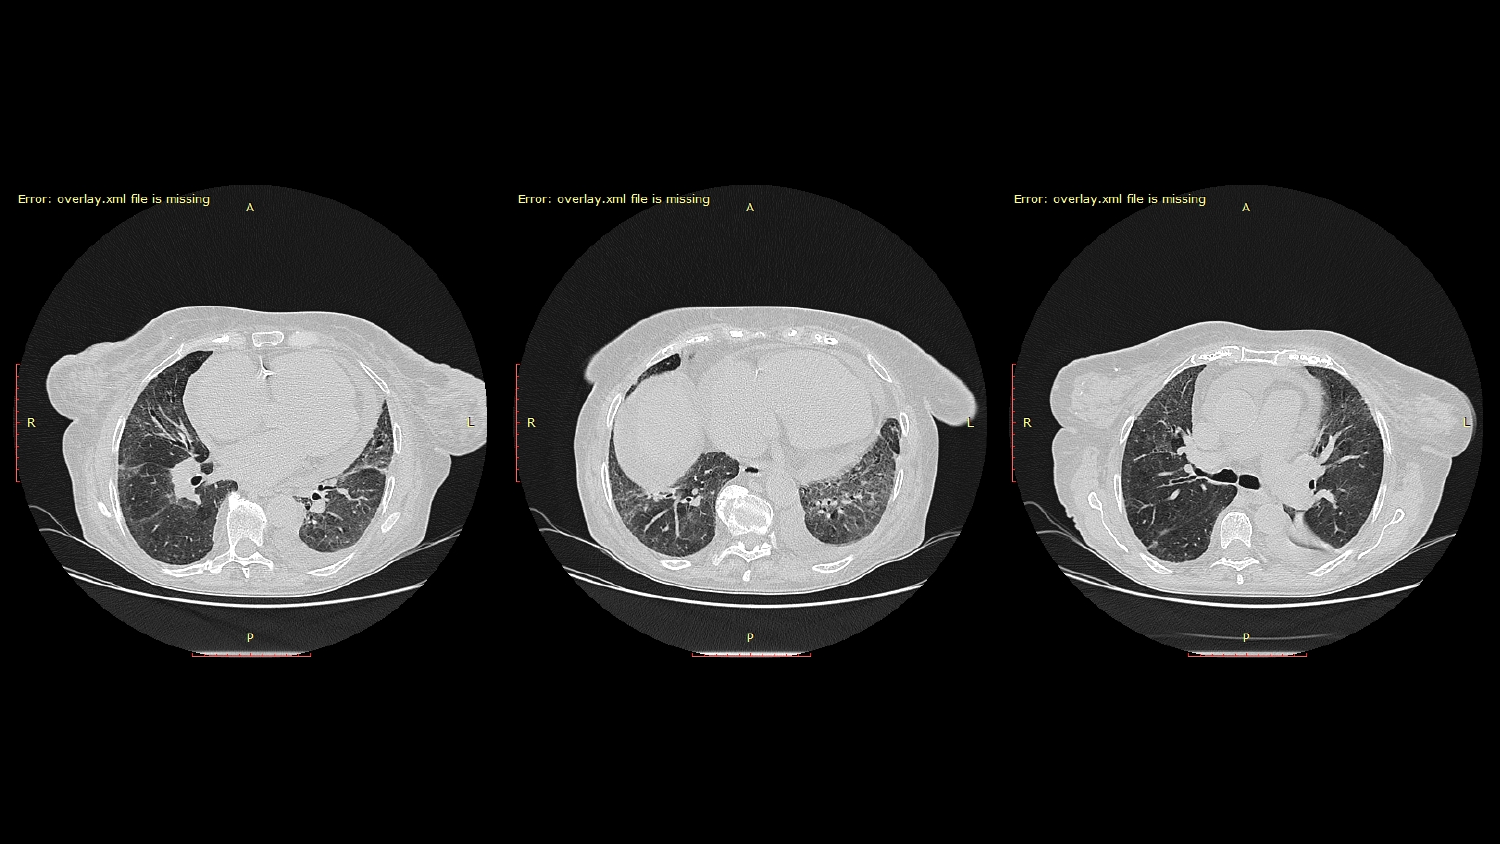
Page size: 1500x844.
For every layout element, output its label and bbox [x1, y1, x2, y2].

picture [13, 185, 487, 659]
picture [1009, 185, 1483, 659]
picture [513, 185, 987, 659]
